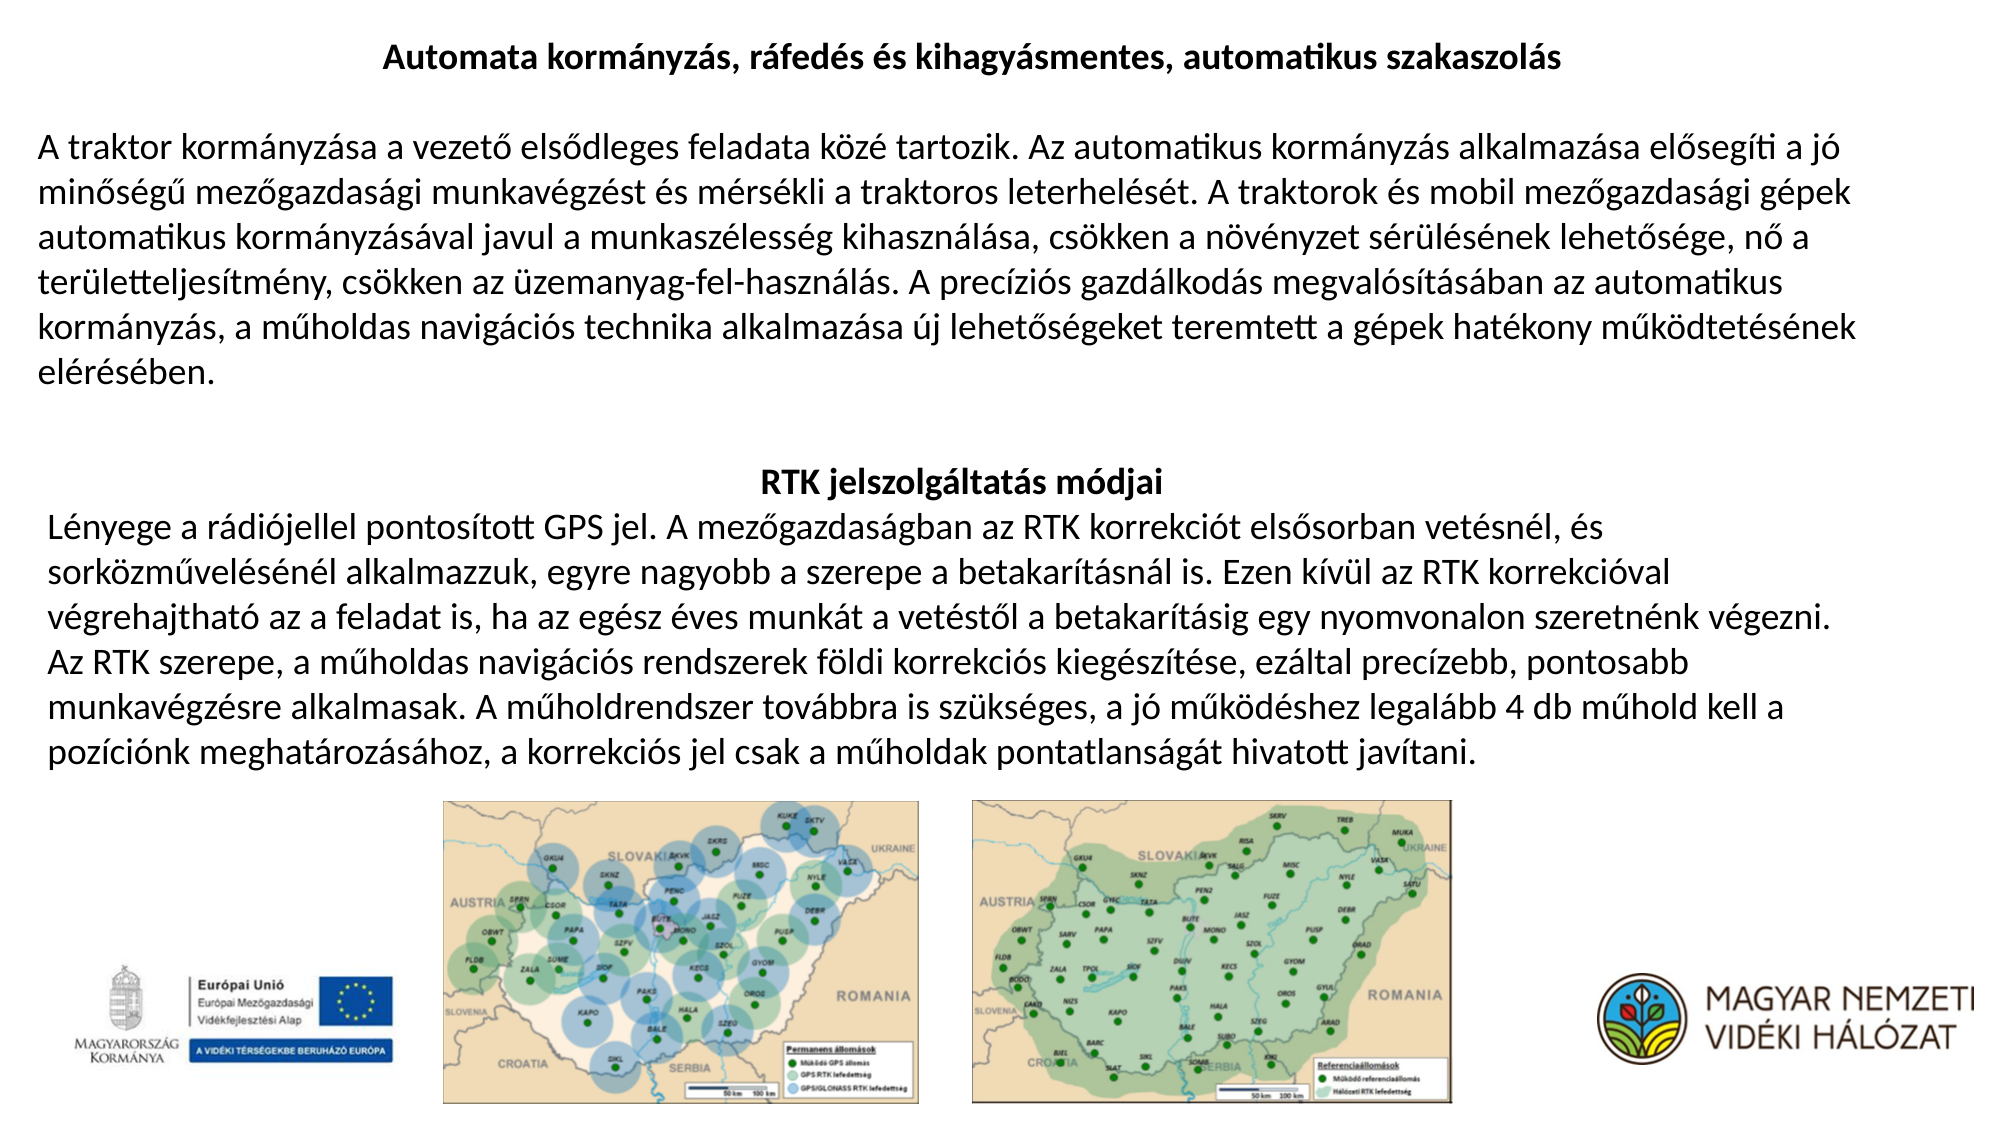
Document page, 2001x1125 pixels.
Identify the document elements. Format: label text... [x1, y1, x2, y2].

picture [972, 800, 1453, 1104]
picture [50, 951, 417, 1087]
picture [1597, 973, 1974, 1065]
text_box Automata kormányzás, ráfedés és kihagyásmentes, automatikus szakaszolás A traktor kormányzása a vezető elsődleges feladata közé tartozik. Az automatikus kormányzás alkalmazása elősegíti a jó minőségű mezőgazdasági munkavégzést és mérsékli a traktoros leterhelését. A traktorok és mobil mezőgazdasági gépek automatikus kormányzásával javul a munkaszélesség kihasználása, csökken a növényzet sérülésének lehetősége, nő a területteljesítmény, csökken az üzemanyag-fel-használás. A precíziós gazdálkodás megvalósításában az automatikus kormányzás, a műholdas navigációs technika alkalmazása új lehetőségeket teremtett a gépek hatékony működtetésének elérésében. [22, 24, 1923, 399]
text_box RTK jelszolgáltatás módjai Lényege a rádiójellel pontosított GPS jel. A mezőgazdaságban az RTK korrekciót elsősorban vetésnél, és sorközművelésénél alkalmazzuk, egyre nagyobb a szerepe a betakarításnál is. Ezen kívül az RTK korrekcióval végrehajtható az a feladat is, ha az egész éves munkát a vetéstől a betakarításig egy nyomvonalon szeretnénk végezni. Az RTK szerepe, a műholdas navigációs rendszerek földi korrekciós kiegészítése, ezáltal precízebb, pontosabb munkavégzésre alkalmasak. A műholdrendszer továbbra is szükséges, a jó működéshez legalább 4 db műhold kell a pozíciónk meghatározásához, a korrekciós jel csak a műholdak pontatlanságát hivatott javítani. [32, 449, 1900, 780]
picture [443, 801, 919, 1104]
